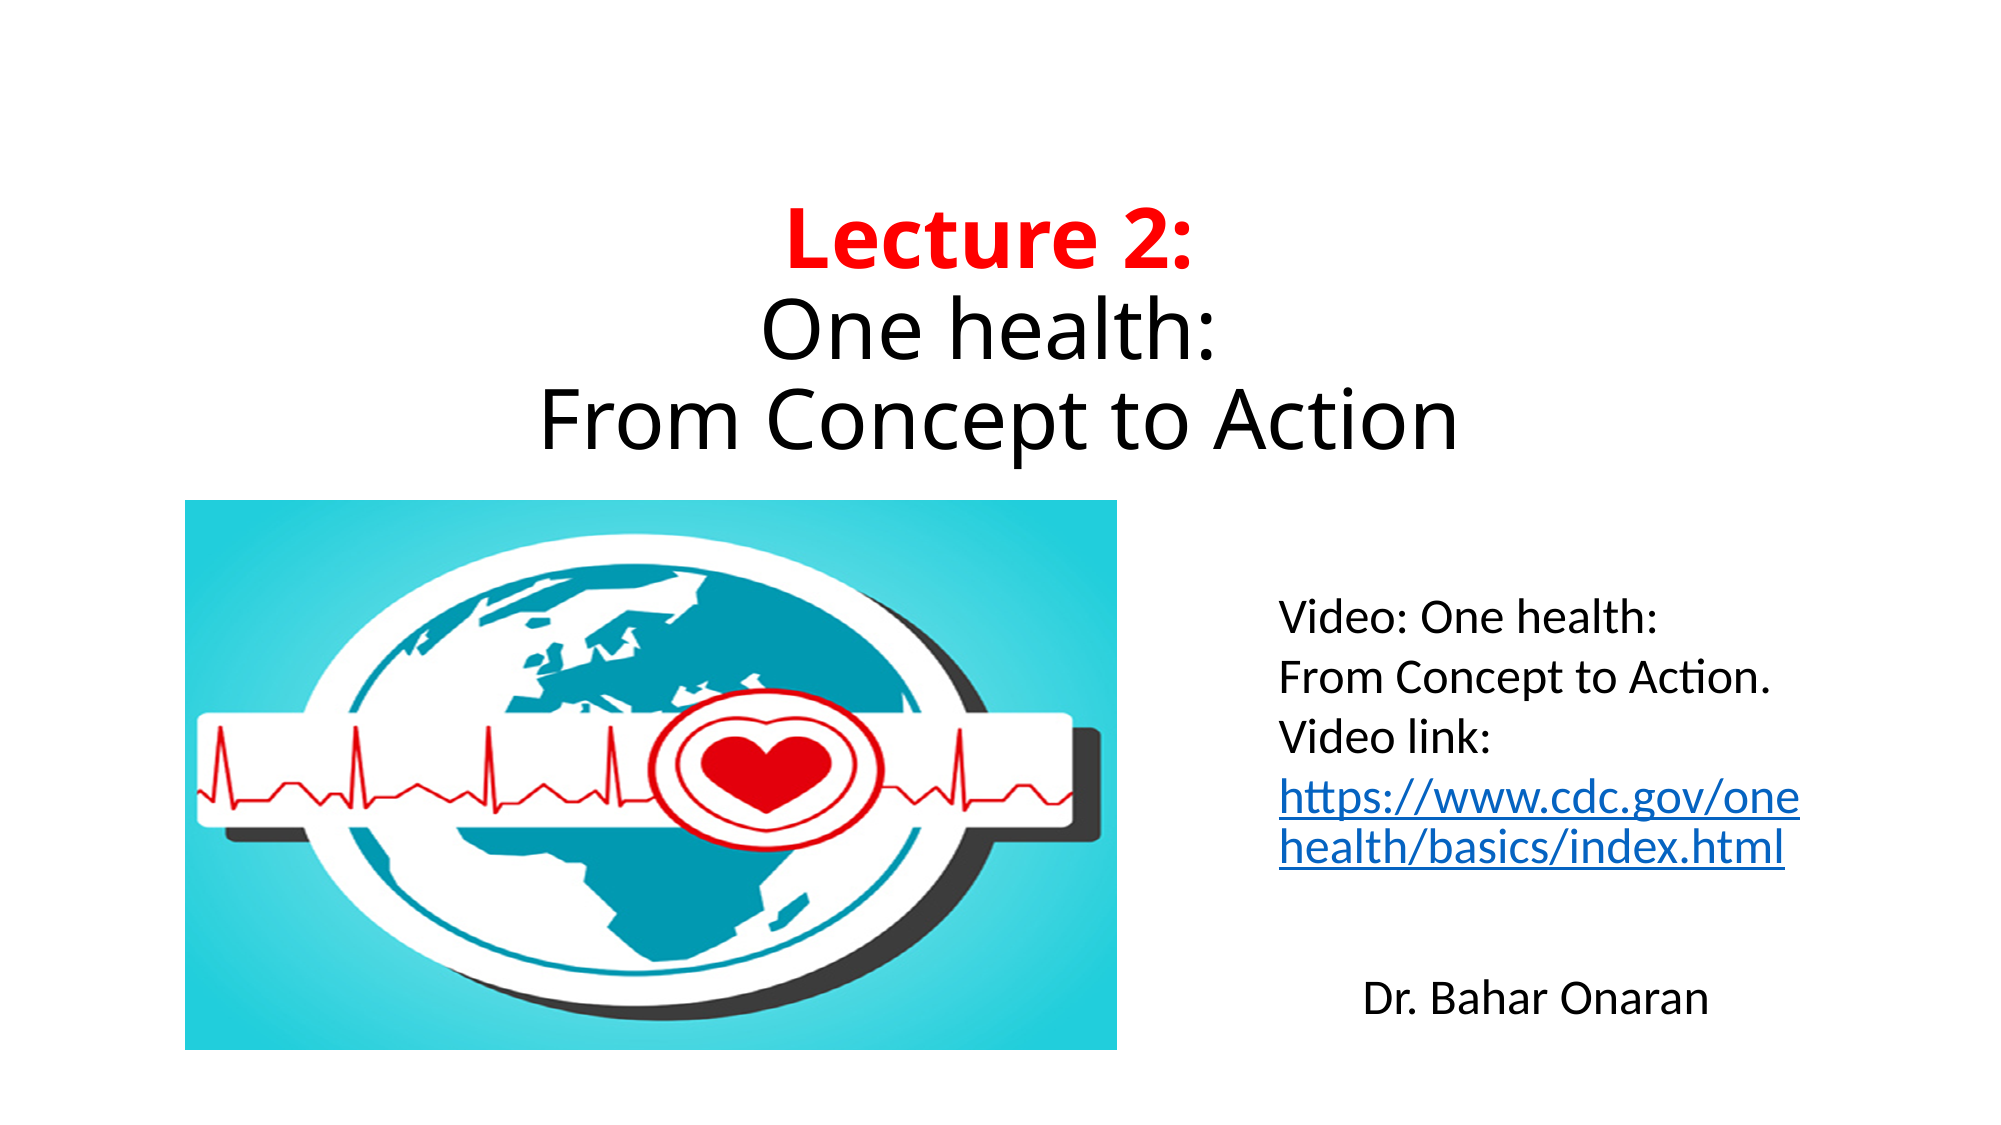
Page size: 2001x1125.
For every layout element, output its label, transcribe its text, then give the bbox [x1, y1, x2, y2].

subtitle Dr. Bahar Onaran [1263, 964, 1809, 1125]
picture [185, 500, 1117, 1050]
title Lecture 2: One health: From Concept to Action [249, 184, 1750, 576]
text_box Video: One health: From Concept to Action. Video link: https://www.cdc.gov/onehealth/basics/index.html [1263, 575, 1830, 831]
